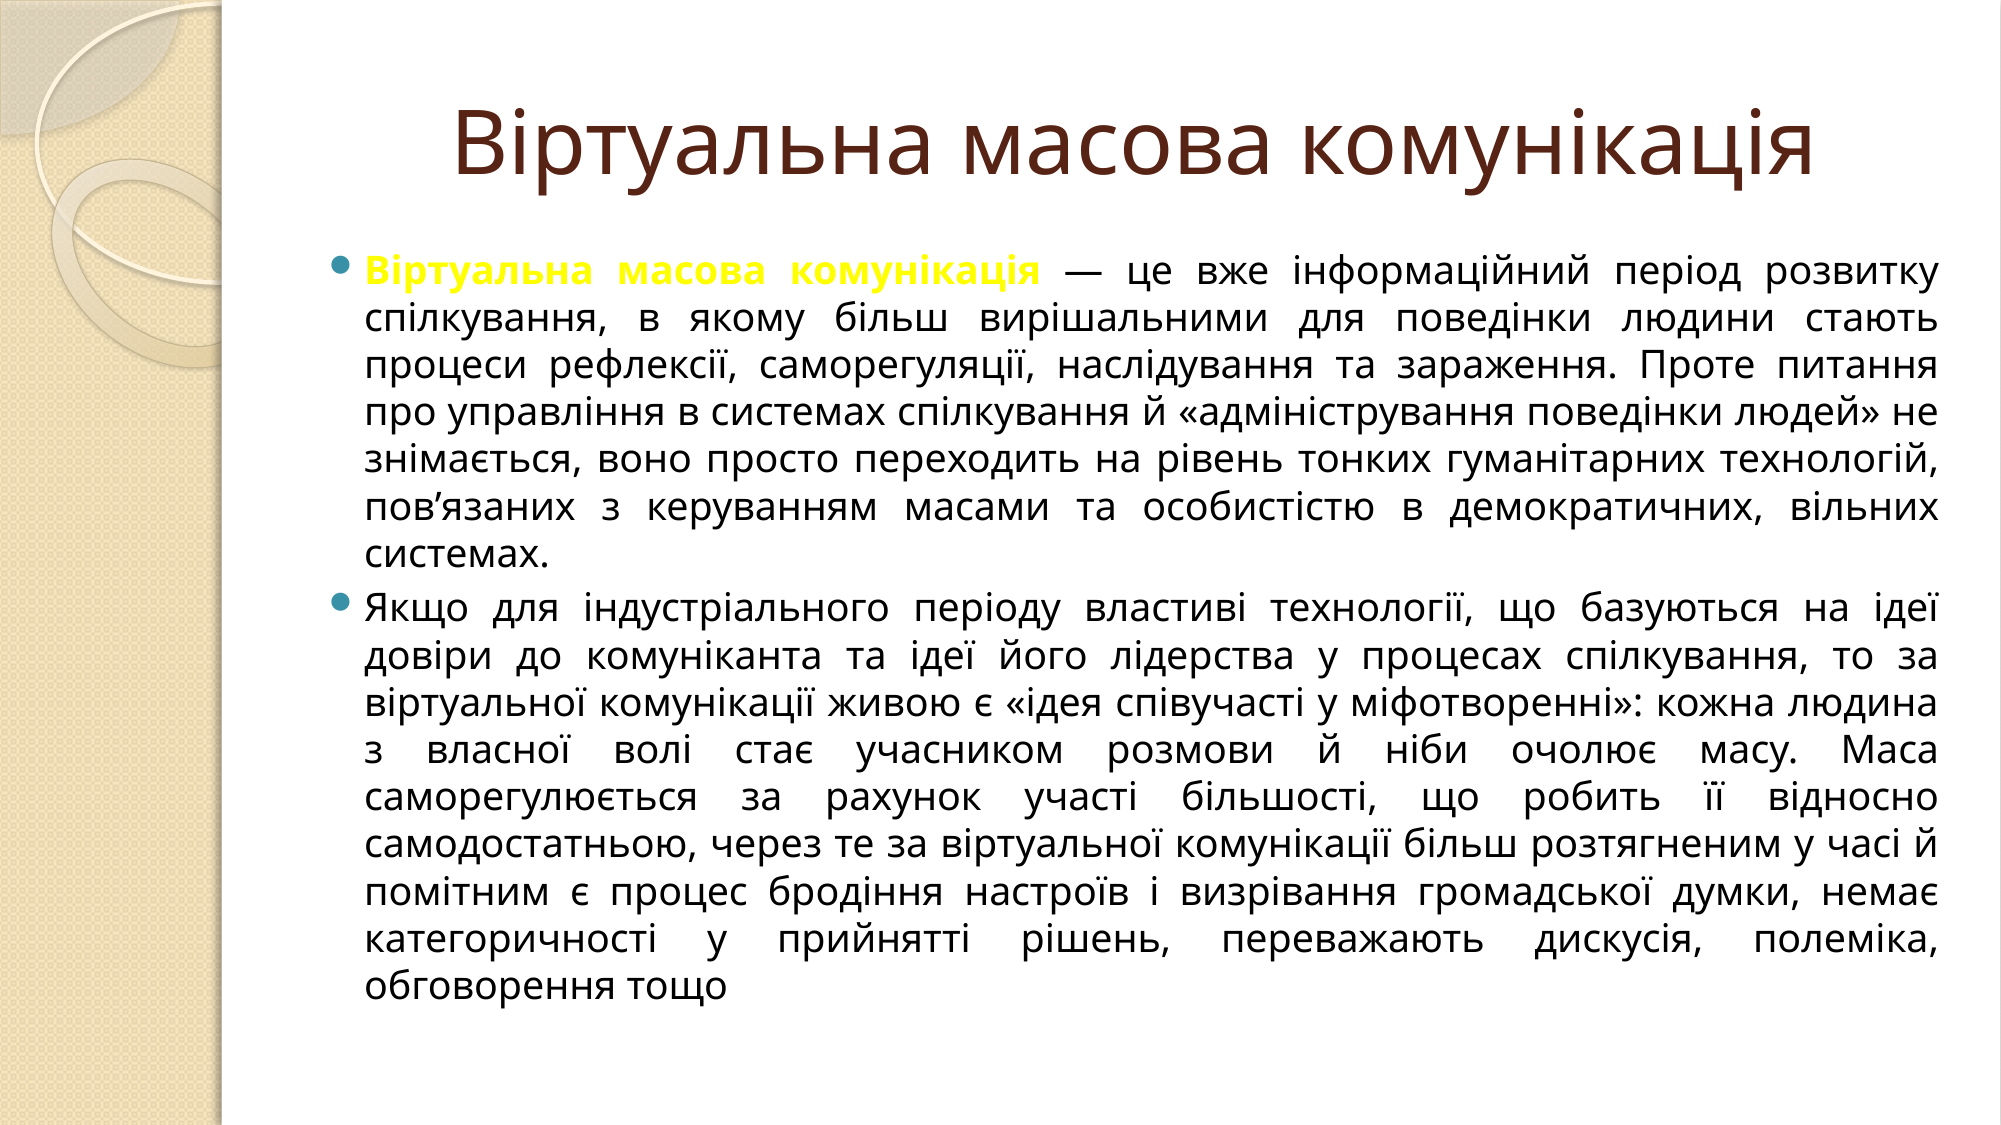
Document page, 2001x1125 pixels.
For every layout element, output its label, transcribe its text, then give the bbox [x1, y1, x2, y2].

title Віртуальна масова комунікація [313, 45, 1954, 233]
list Віртуальна масова комунікація — це вже інформаційний період розвитку спілкування, в якому більш вирішальними для поведінки людини стають процеси рефлексії, саморегуляції, наслідування та зараження. Проте питання про управління в системах спілкування й «адміністрування поведінки людей» не знімається, воно просто переходить на рівень тонких гуманітарних технологій, пов’язаних з керуванням масами та особистістю в демократичних, вільних системах. Якщо для індустріального періоду властиві технології, що базуються на ідеї довіри до комуніканта та ідеї його лідерства у процесах спілкування, то за віртуальної комунікації живою є «ідея співучасті у міфотворенні»: кожна людина з власної волі стає учасником розмови й ніби очолює масу. Маса саморегулюється за рахунок участі більшості, що робить її відносно самодостатньою, через те за віртуальної комунікації більш розтягненим у часі й помітним є процес бродіння настроїв і визрівання громадської думки, немає категоричності у прийнятті рішень, переважають дискусія, полеміка, обговорення тощо [313, 237, 1954, 1025]
